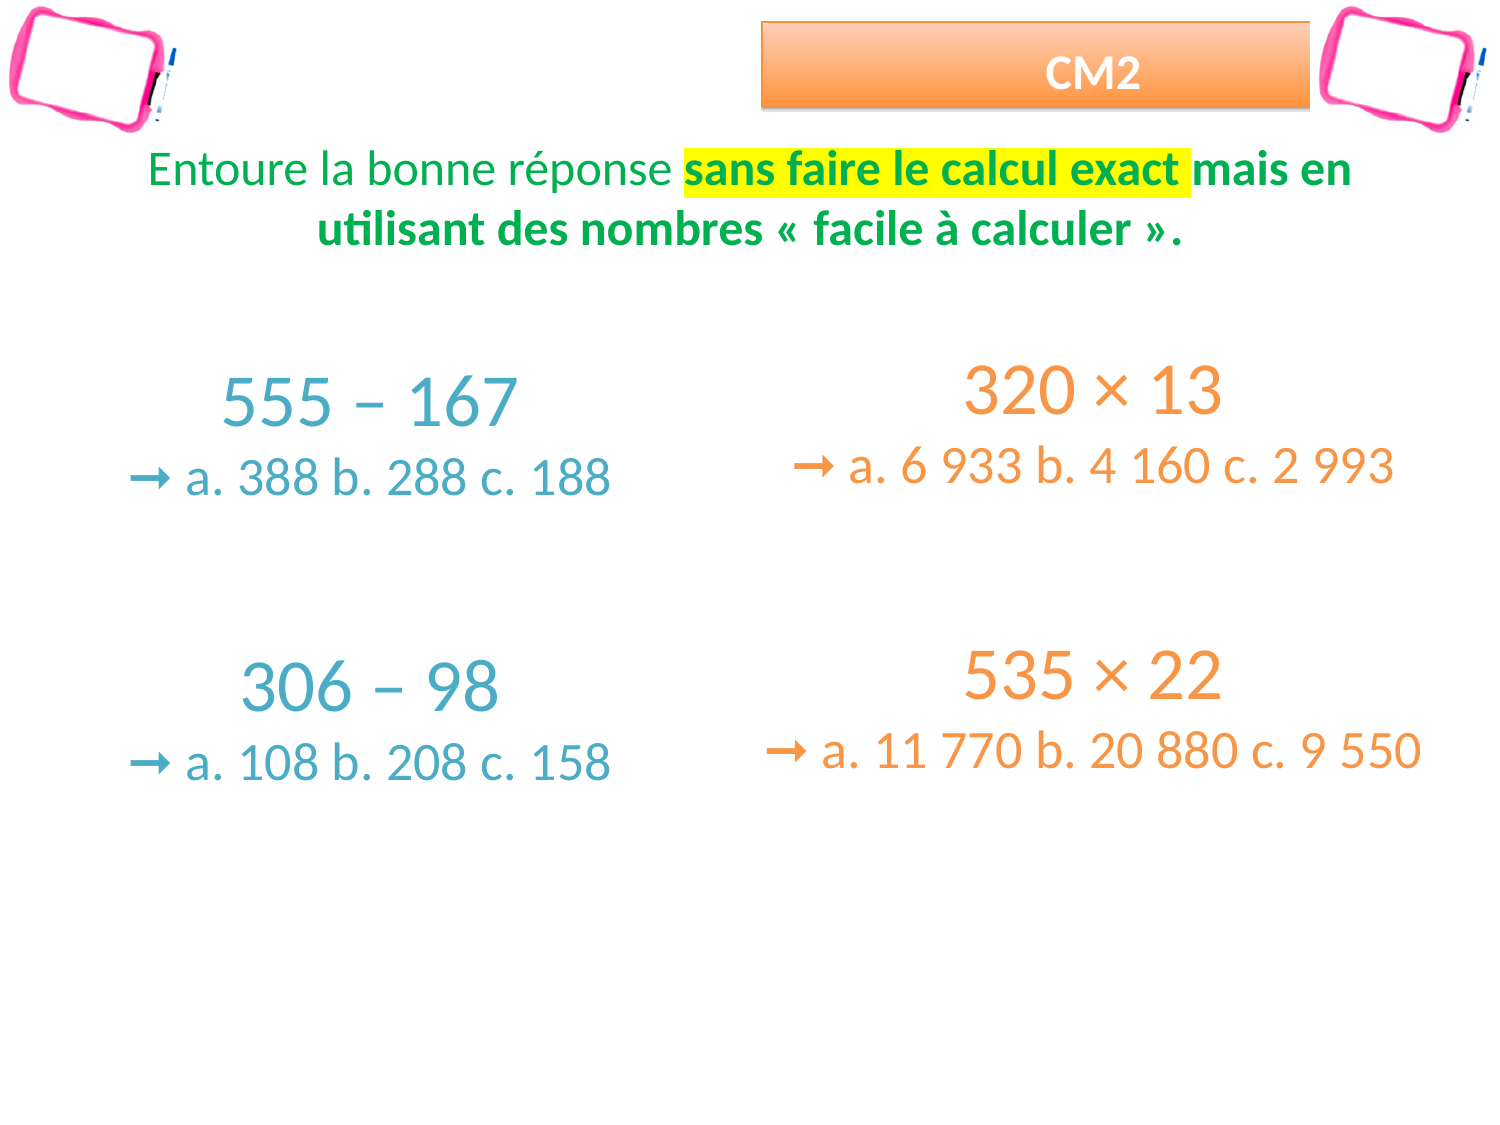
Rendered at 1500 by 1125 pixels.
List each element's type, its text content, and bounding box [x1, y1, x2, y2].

text_box Entoure la bonne réponse sans faire le calcul exact mais en utilisant des nombres « facile à calculer ». [75, 128, 1425, 323]
text_box 555 – 167 ➞ a. 388 b. 288 c. 188 306 – 98 ➞ a. 108 b. 208 c. 158 [74, 344, 666, 734]
text_box CM2 [761, 22, 1305, 107]
picture [0, 0, 183, 140]
text_box 320 × 13 ➞ a. 6 933 b. 4 160 c. 2 993 535 × 22 ➞ a. 11 770 b. 20 880 c. 9 550 [724, 332, 1463, 722]
picture [1310, 0, 1494, 140]
